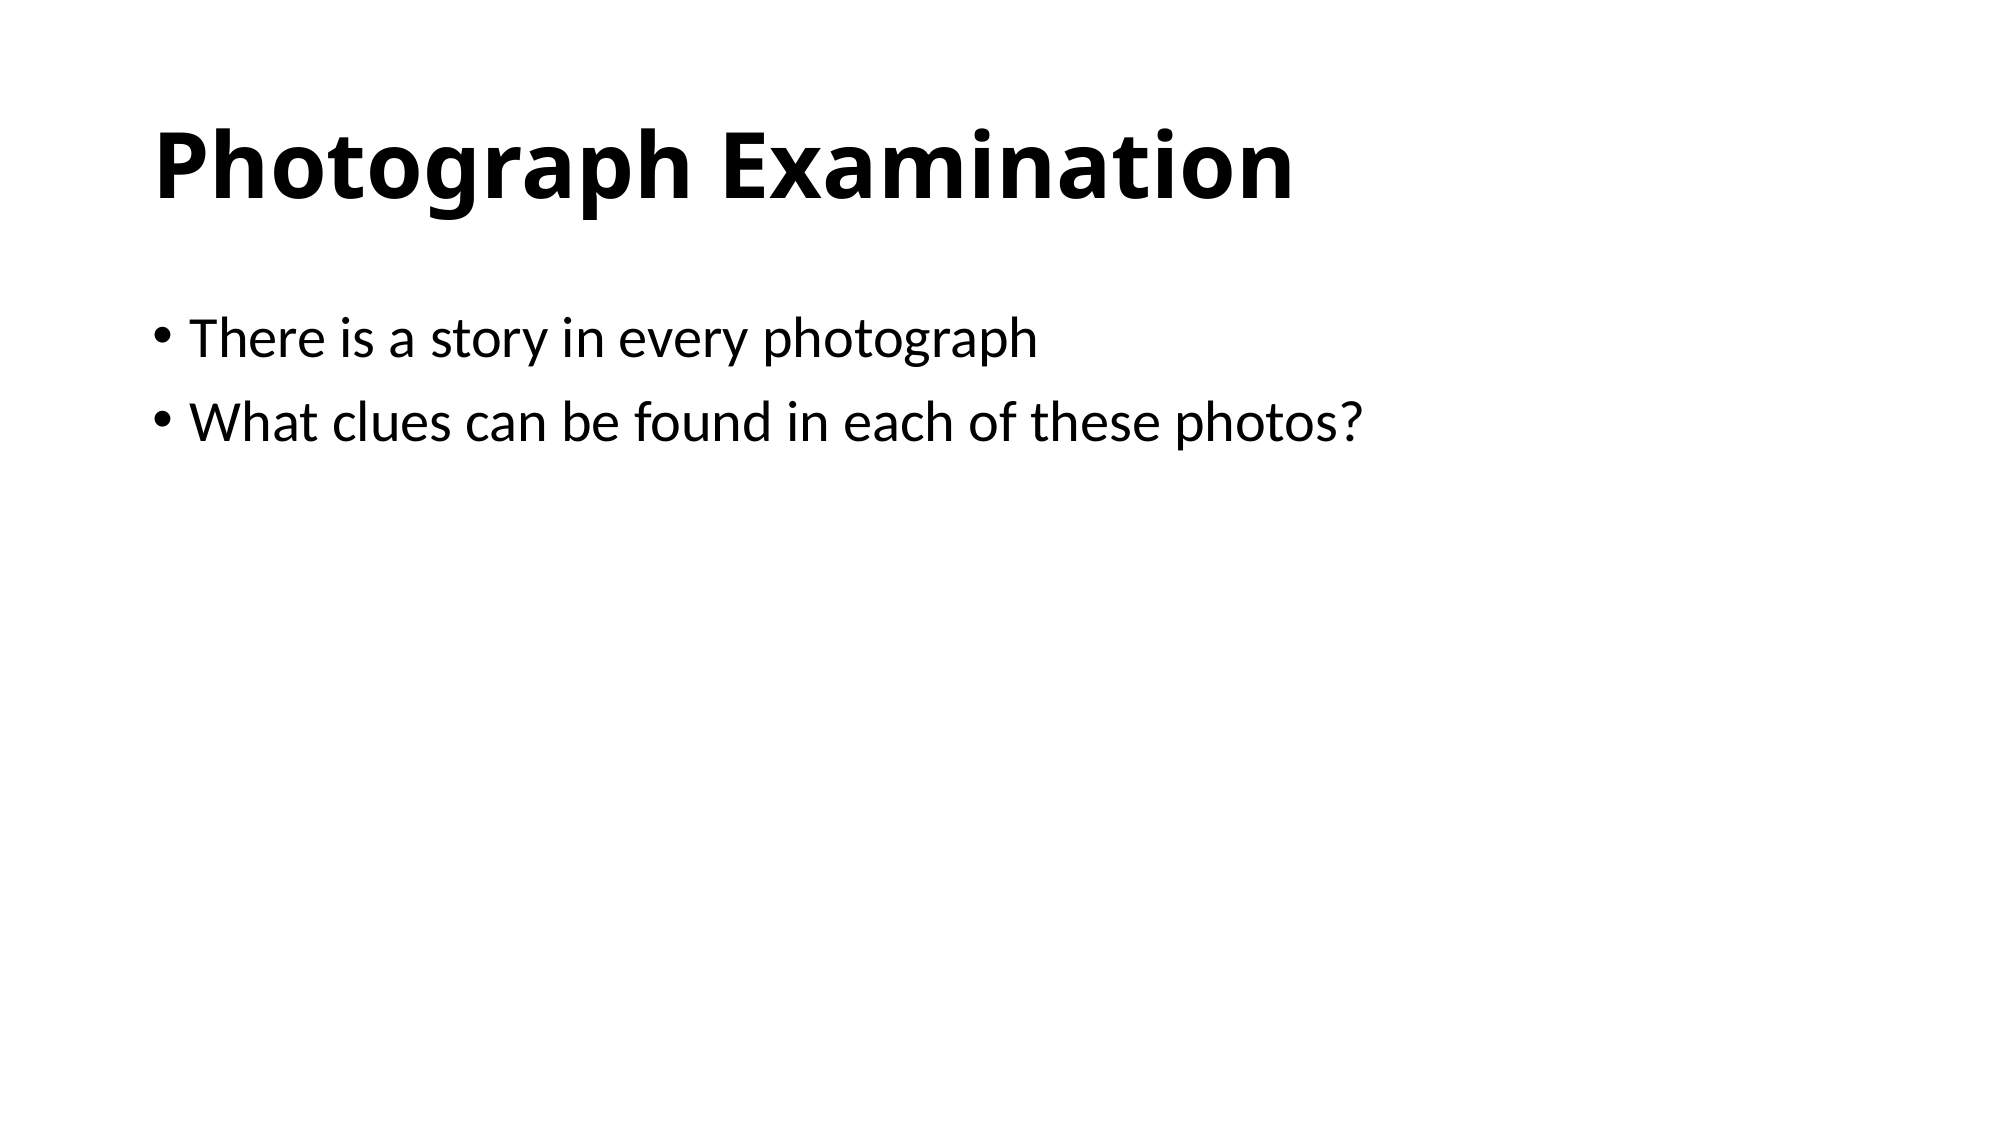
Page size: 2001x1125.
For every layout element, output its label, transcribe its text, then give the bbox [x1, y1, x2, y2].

title Photograph Examination [137, 59, 1863, 278]
list There is a story in every photograph What clues can be found in each of these photos? [137, 299, 1863, 1014]
